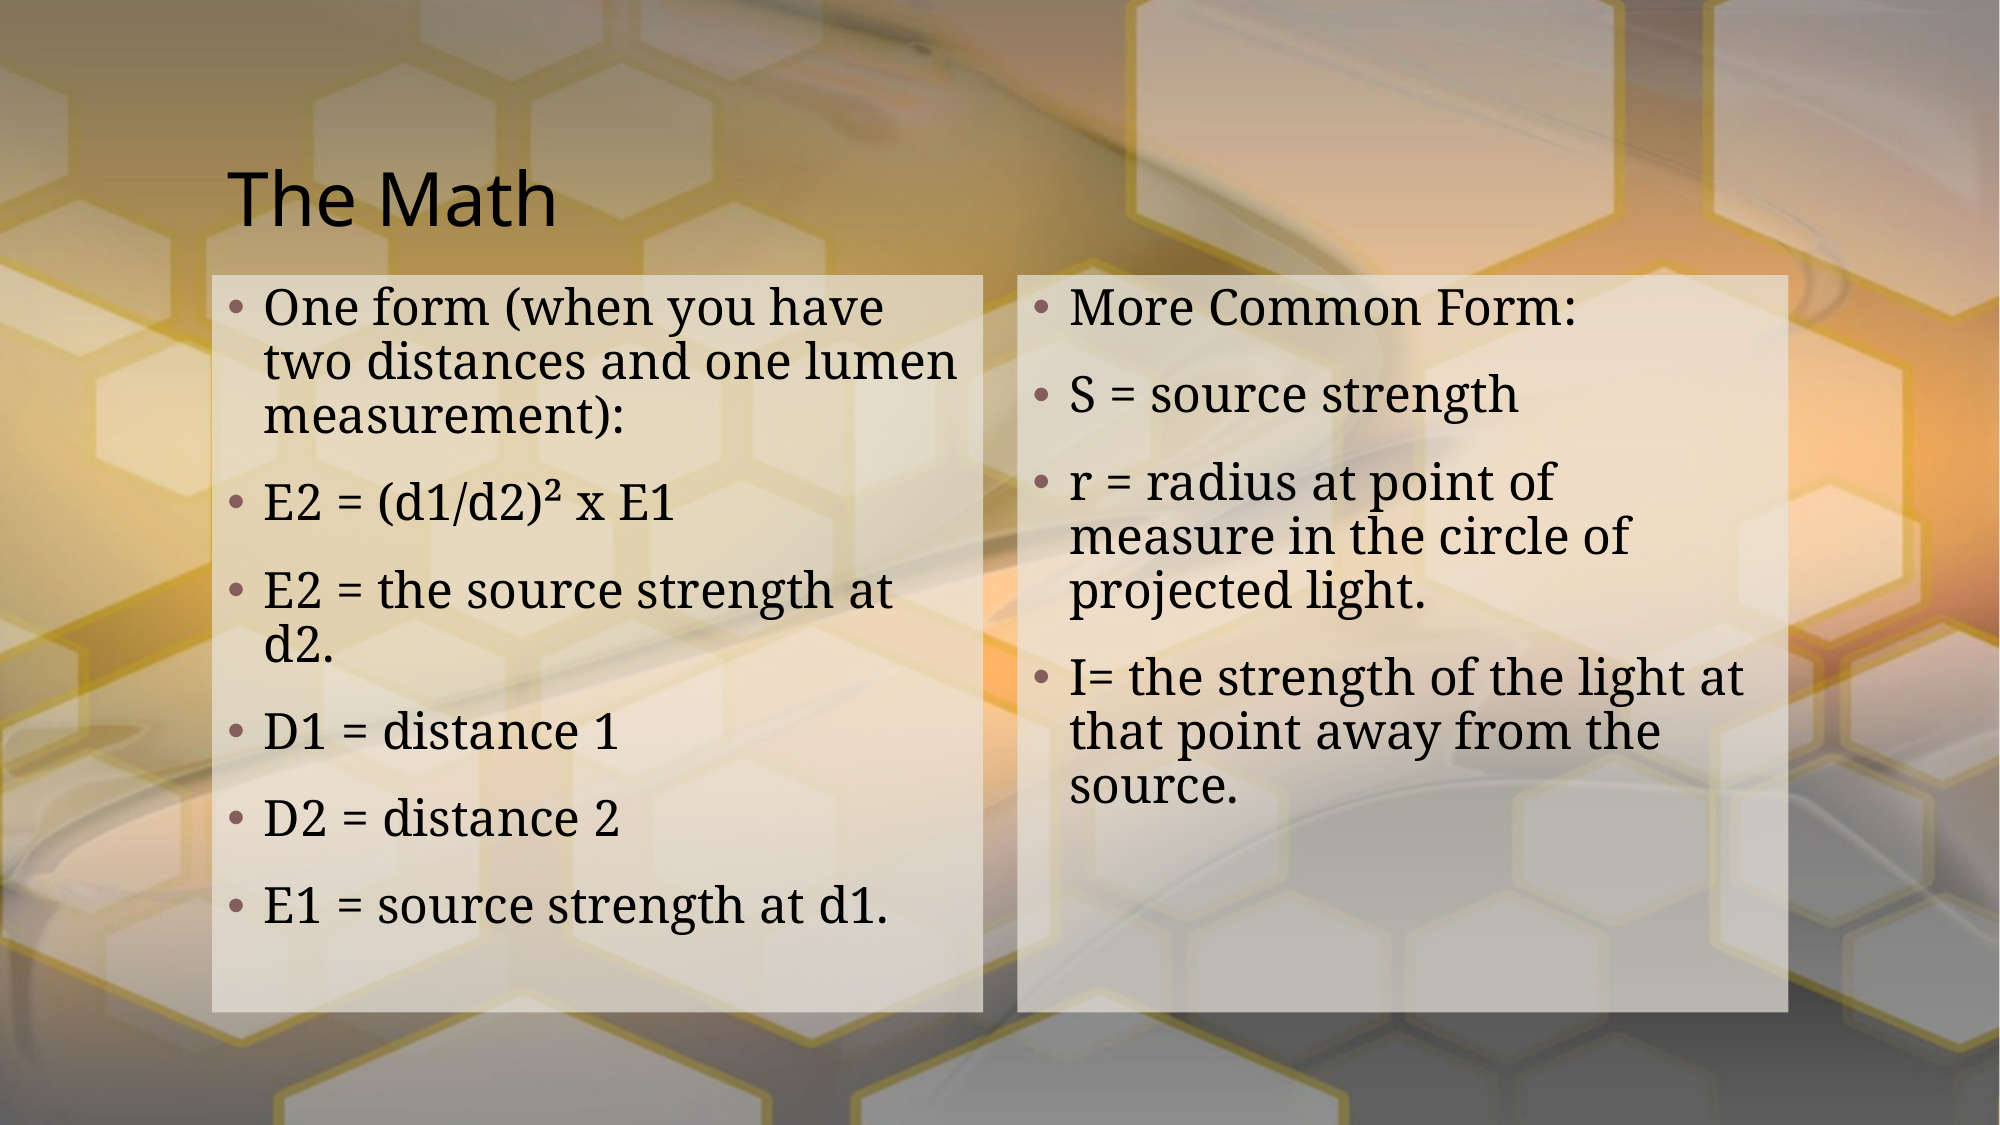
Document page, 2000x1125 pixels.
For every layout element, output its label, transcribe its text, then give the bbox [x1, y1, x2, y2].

list One form (when you have two distances and one lumen measurement): E2 = (d1/d2)² x E1 E2 = the source strength at d2. D1 = distance 1 D2 = distance 2 E1 = source strength at d1. [212, 275, 984, 1013]
title The Math [212, 62, 1788, 250]
picture [0, 0, 2000, 1125]
